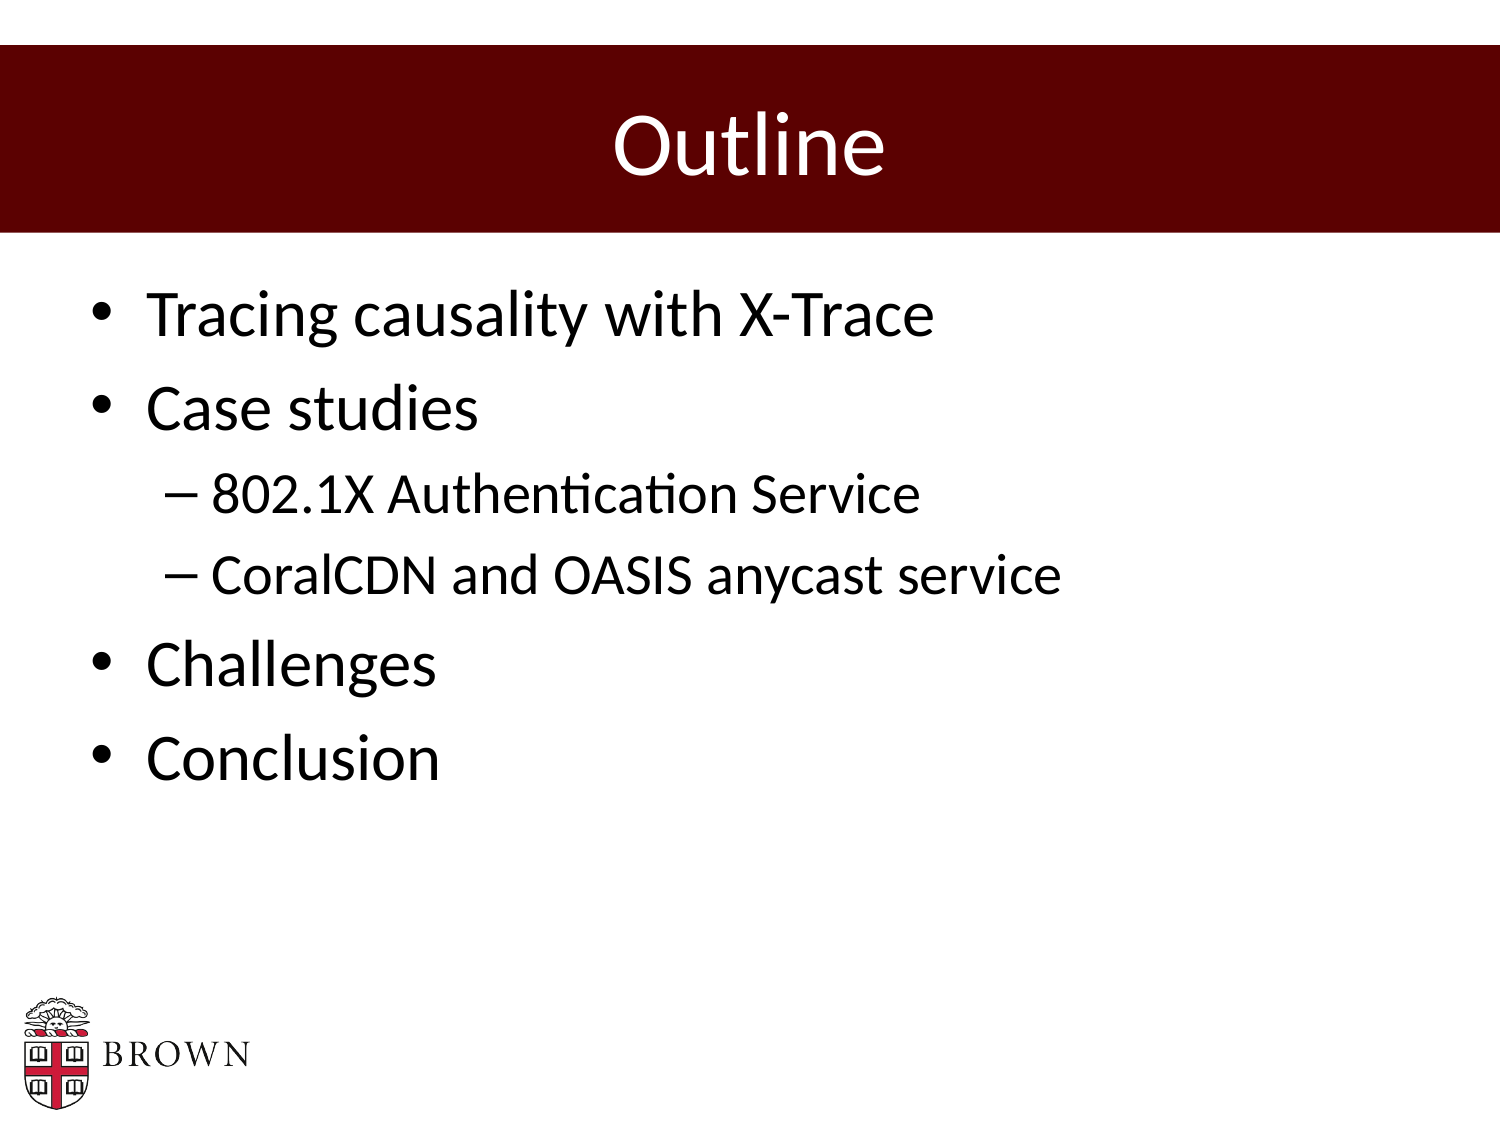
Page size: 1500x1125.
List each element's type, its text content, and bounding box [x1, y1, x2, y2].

list Tracing causality with X-Trace Case studies 802.1X Authentication Service CoralCDN and OASIS anycast service Challenges Conclusion [75, 262, 1425, 1005]
title Outline [0, 45, 1500, 233]
picture [24, 996, 250, 1110]
